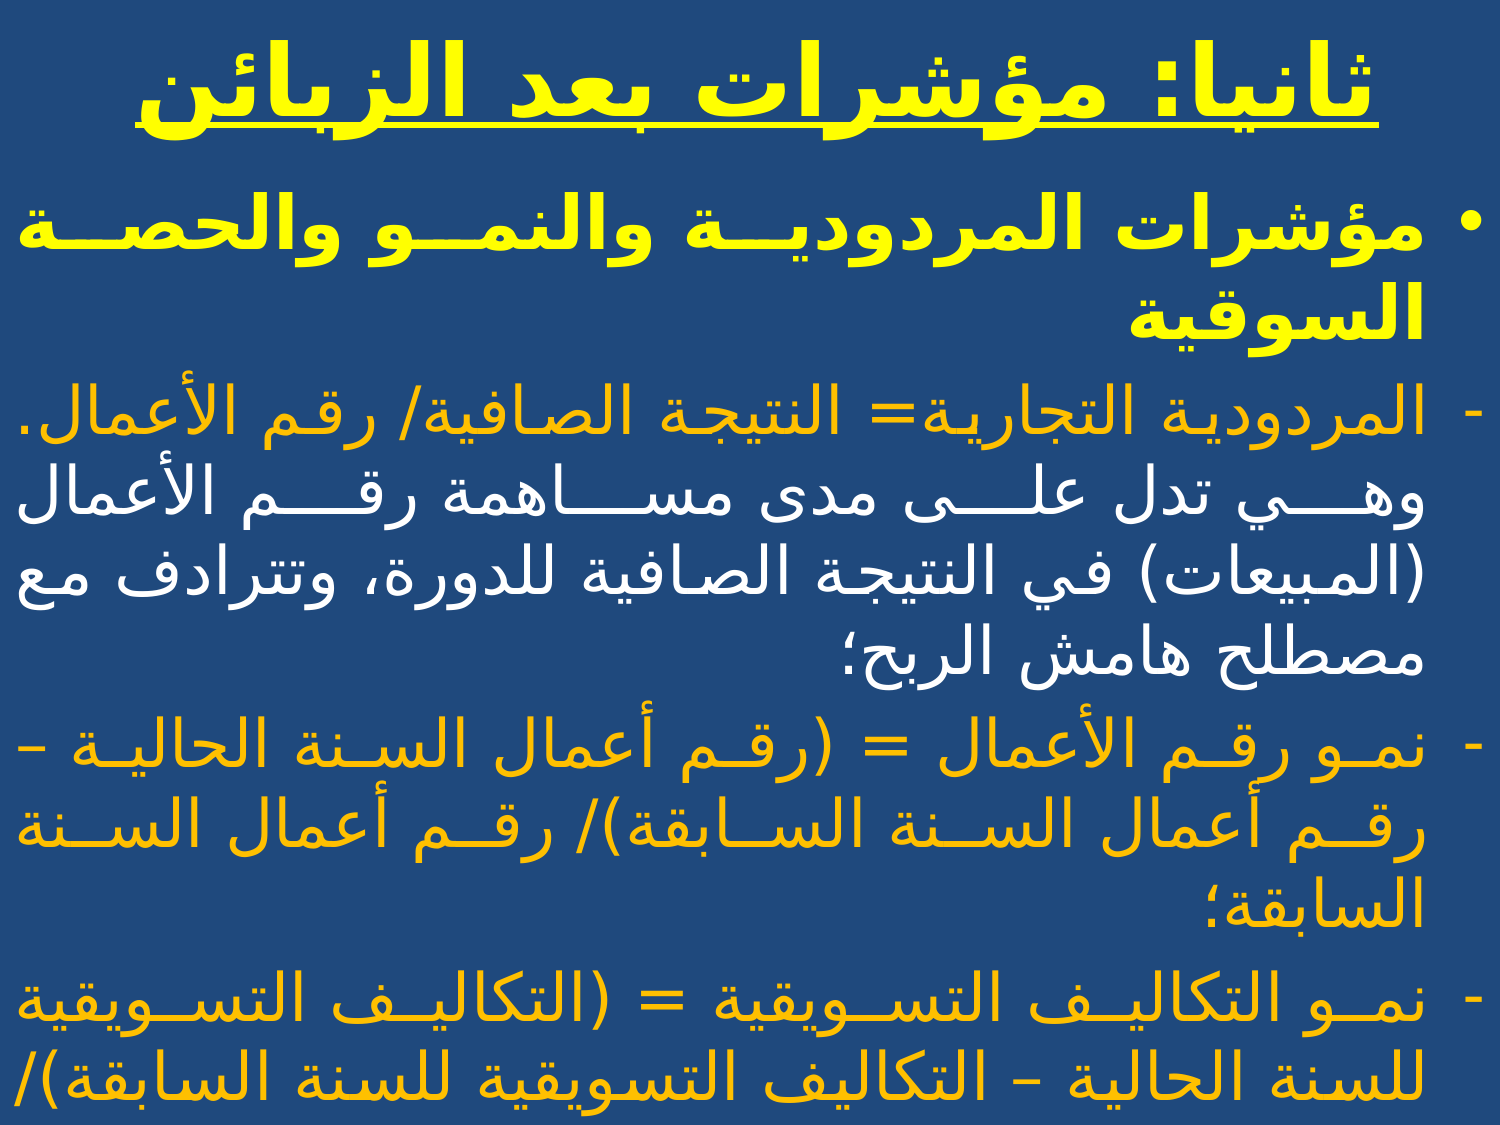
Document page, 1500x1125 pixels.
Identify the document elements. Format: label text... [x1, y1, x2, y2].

title ثانيا: مؤشرات بعد الزبائن [82, 0, 1432, 82]
list مؤشرات المردودية والنمو والحصة السوقية المردودية التجارية= النتيجة الصافية/ رقم الأعمال. وهي تدل على مدى مساهمة رقم الأعمال (المبيعات) في النتيجة الصافية للدورة، وتترادف مع مصطلح هامش الربح؛ نمو رقم الأعمال = (رقم أعمال السنة الحالية – رقم أعمال السنة السابقة)/ رقم أعمال السنة السابقة؛ نمو التكاليف التسويقية = (التكاليف التسويقية للسنة الحالية – التكاليف التسويقية للسنة السابقة)/ التكاليف التسويقية للسنة السابقة. حيث أن زيادة التكاليف التسويقية هي مؤشر جيد للاحتفاظ بالزبائن، تشير إلى حرص المؤسسة على الاحتفاظ بزبائنها؛ [0, 82, 1500, 1125]
